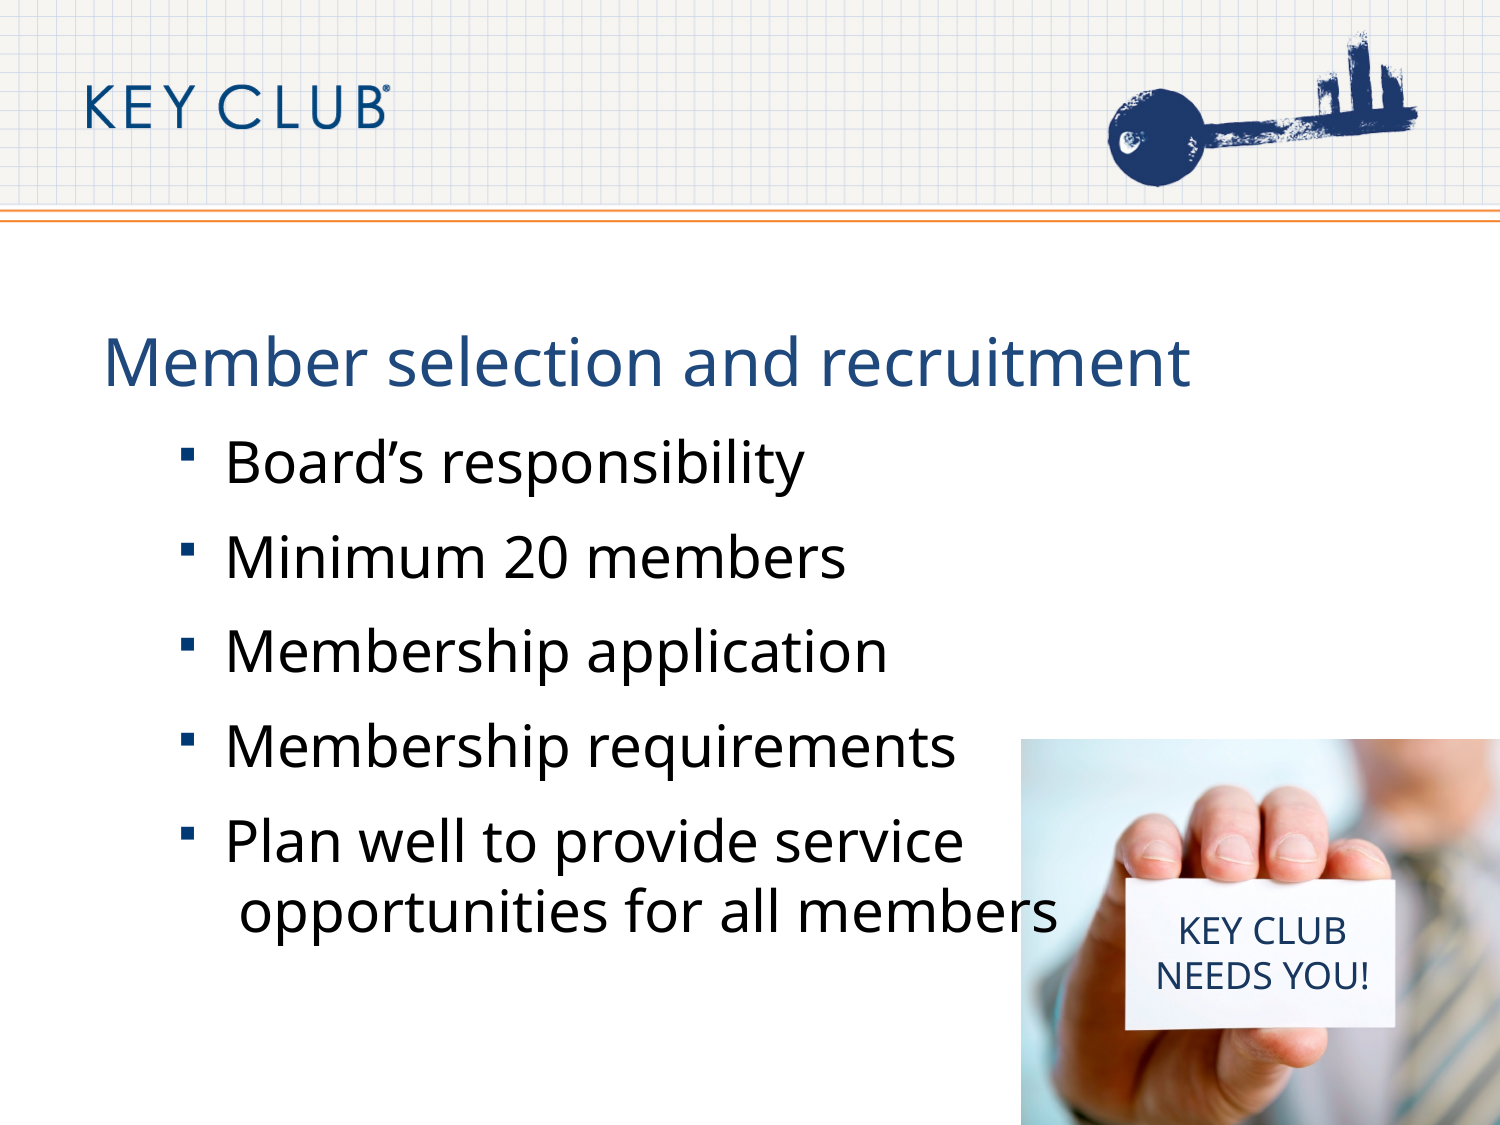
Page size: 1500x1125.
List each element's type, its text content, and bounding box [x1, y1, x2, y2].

picture [0, 0, 1500, 1125]
list Member selection and recruitment Board’s responsibility Minimum 20 members Membership application Membership requirements Plan well to provide service opportunities for all members [87, 312, 1388, 963]
